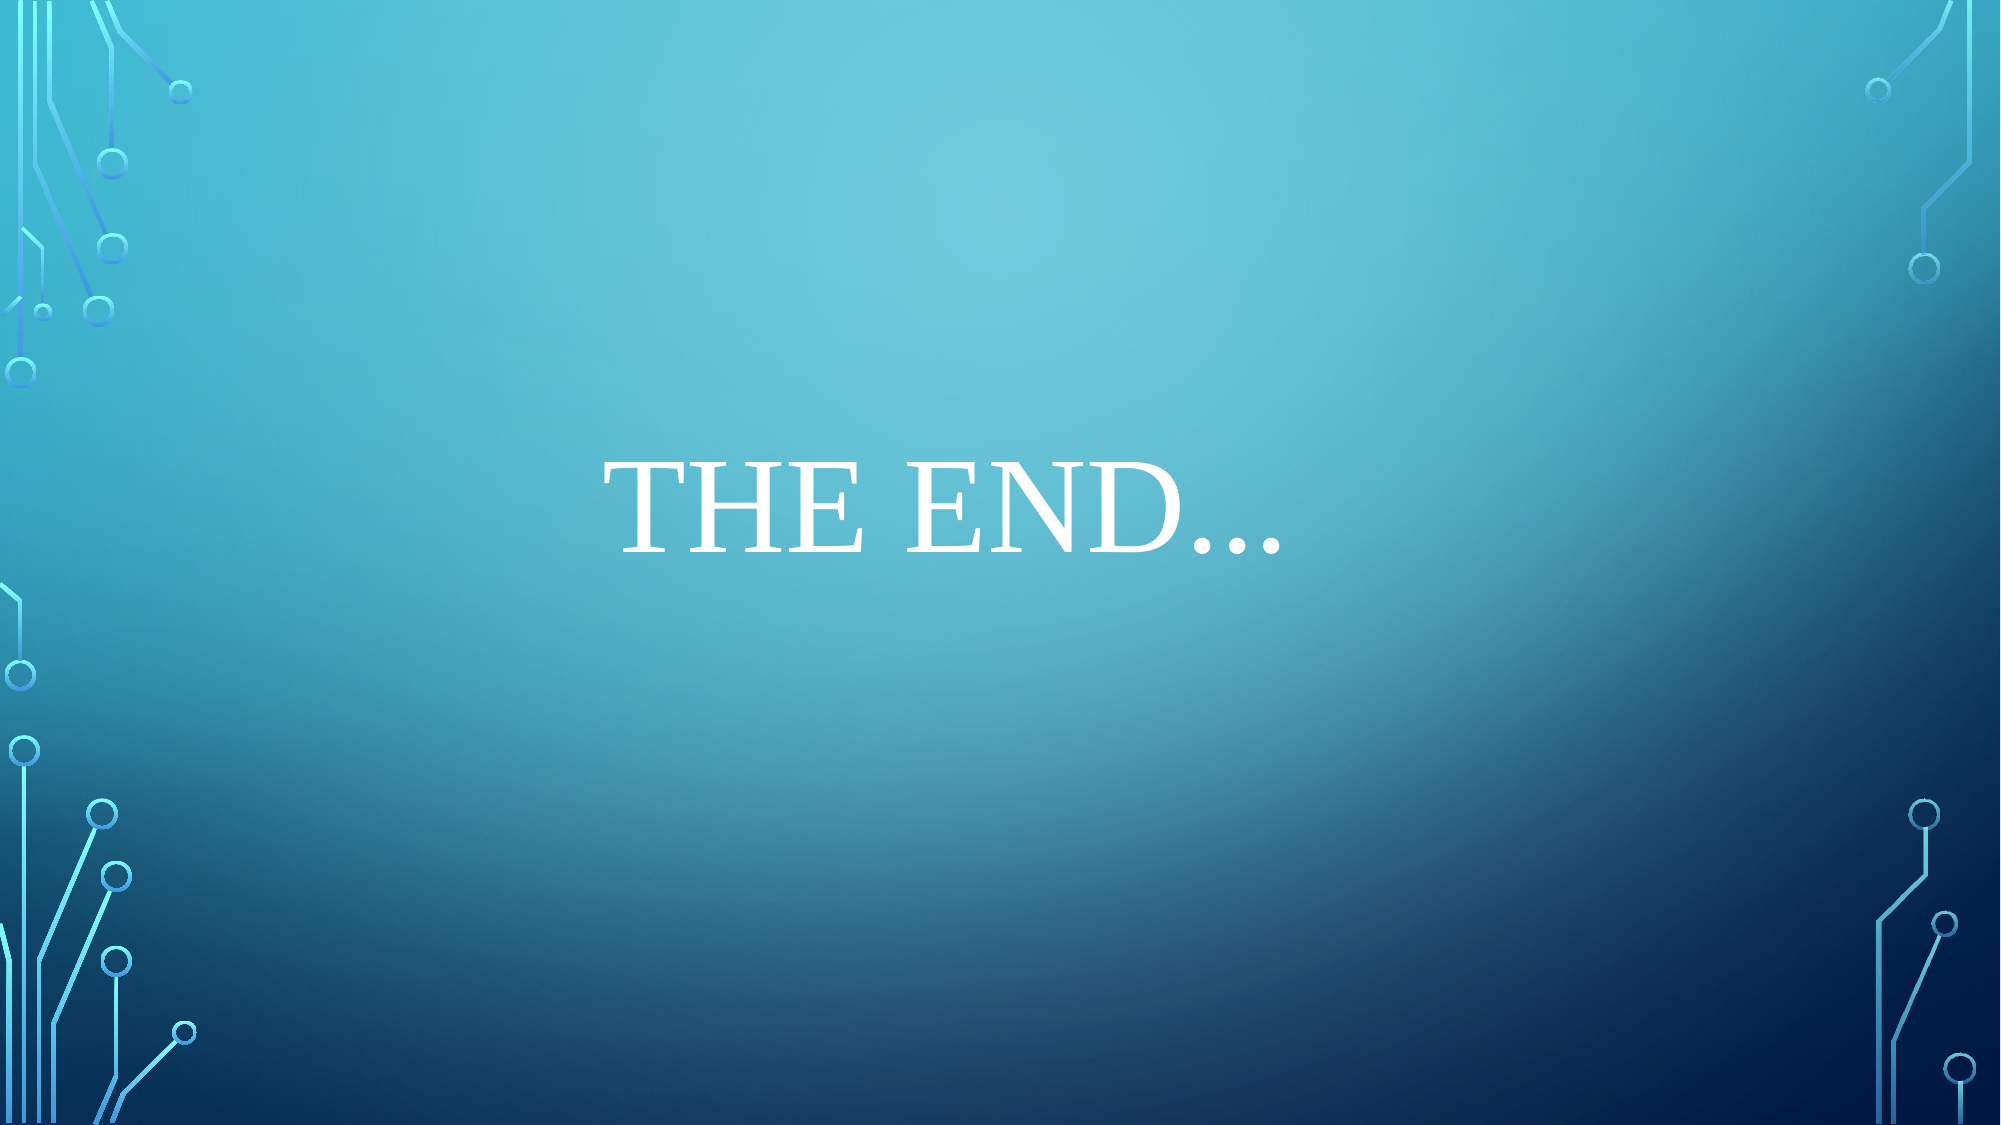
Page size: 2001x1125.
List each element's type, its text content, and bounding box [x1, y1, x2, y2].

title The end... [137, 386, 1763, 629]
